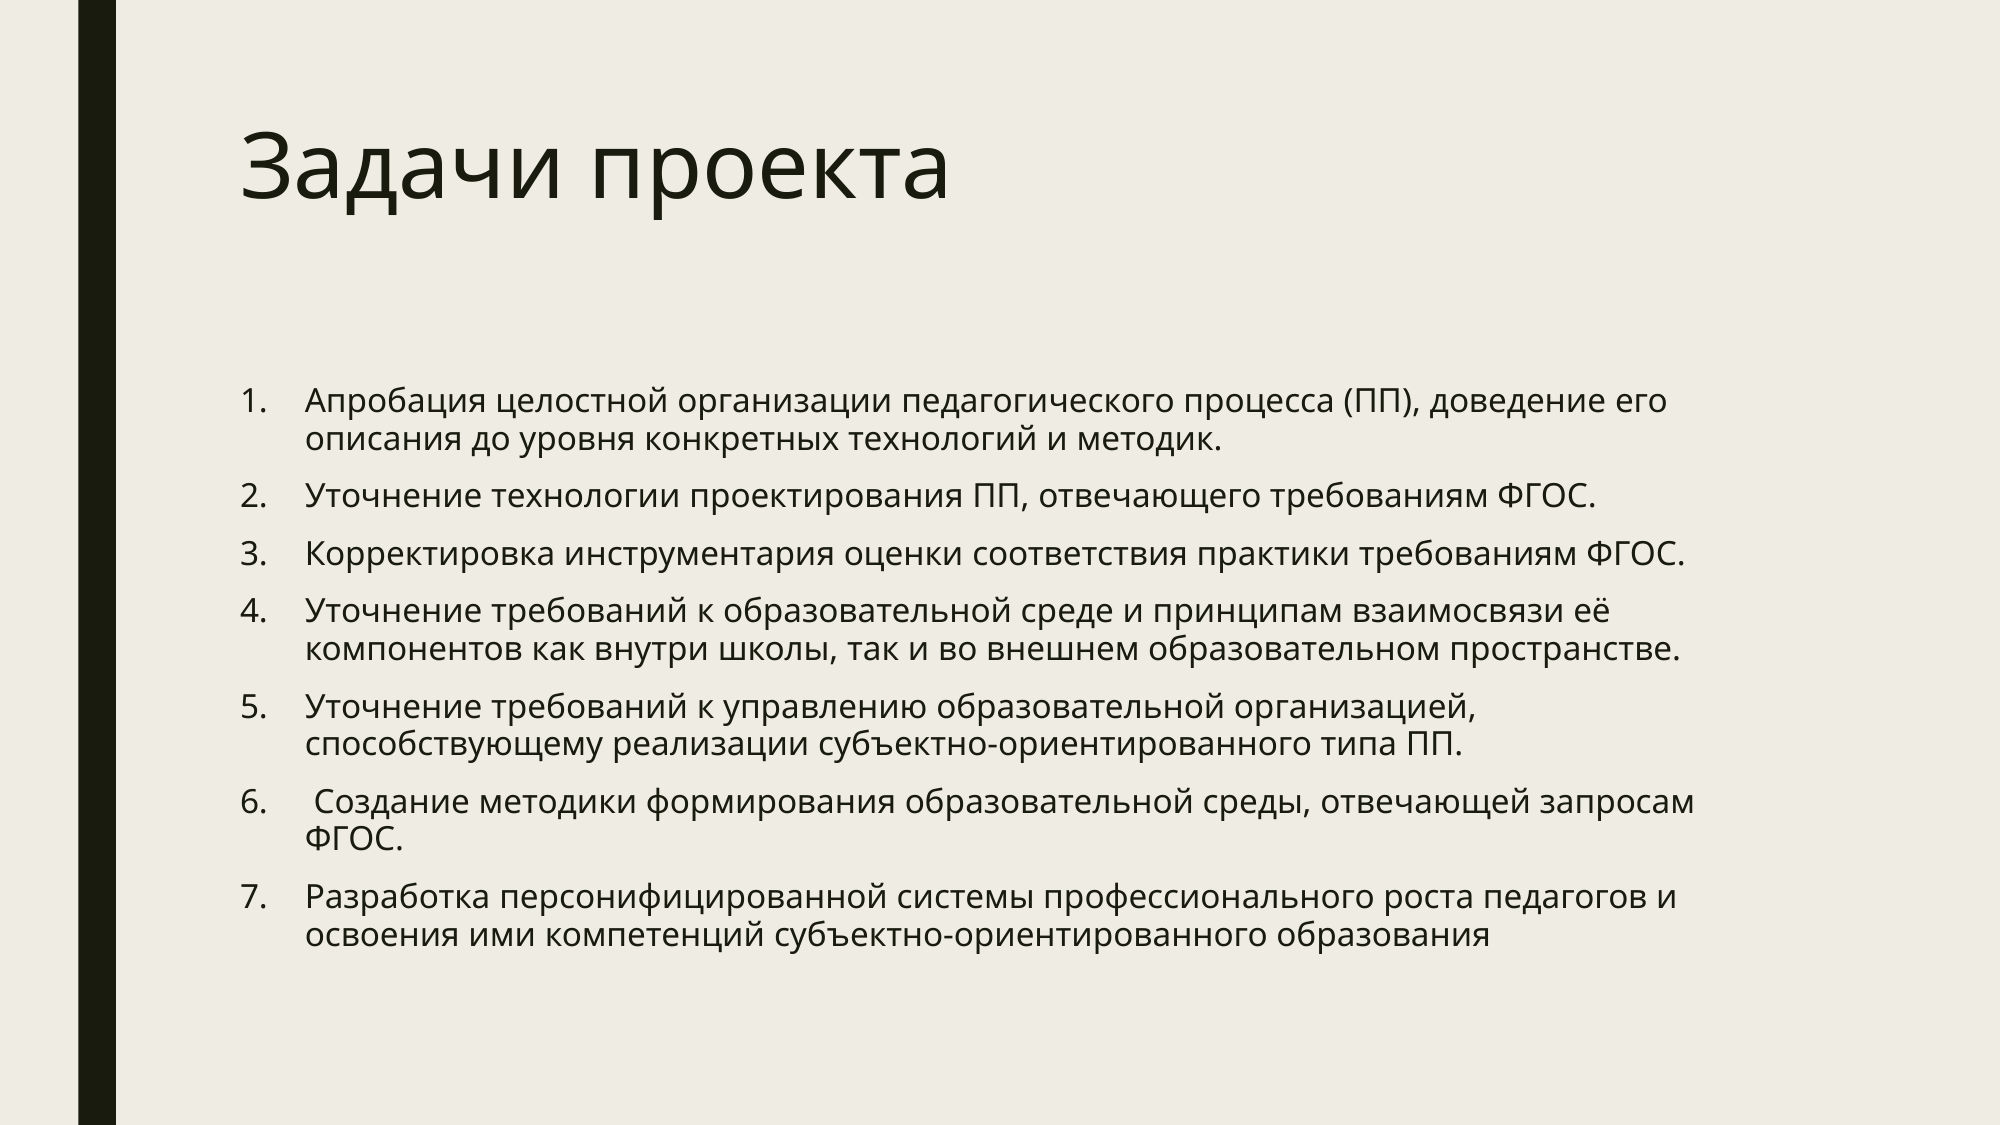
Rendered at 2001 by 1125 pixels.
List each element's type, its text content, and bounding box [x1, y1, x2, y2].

title Задачи проекта [225, 112, 1800, 357]
list Апробация целостной организации педагогического процесса (ПП), доведение его описания до уровня конкретных технологий и методик. Уточнение технологии проектирования ПП, отвечающего требованиям ФГОС. Корректировка инструментария оценки соответствия практики требованиям ФГОС. Уточнение требований к образовательной среде и принципам взаимосвязи её компонентов как внутри школы, так и во внешнем образовательном пространстве. Уточнение требований к управлению образовательной организацией, способствующему реализации субъектно-ориентированного типа ПП. Создание методики формирования образовательной среды, отвечающей запросам ФГОС. Разработка персонифицированной системы профессионального роста педагогов и освоения ими компетенций субъектно-ориентированного образования [225, 375, 1800, 963]
